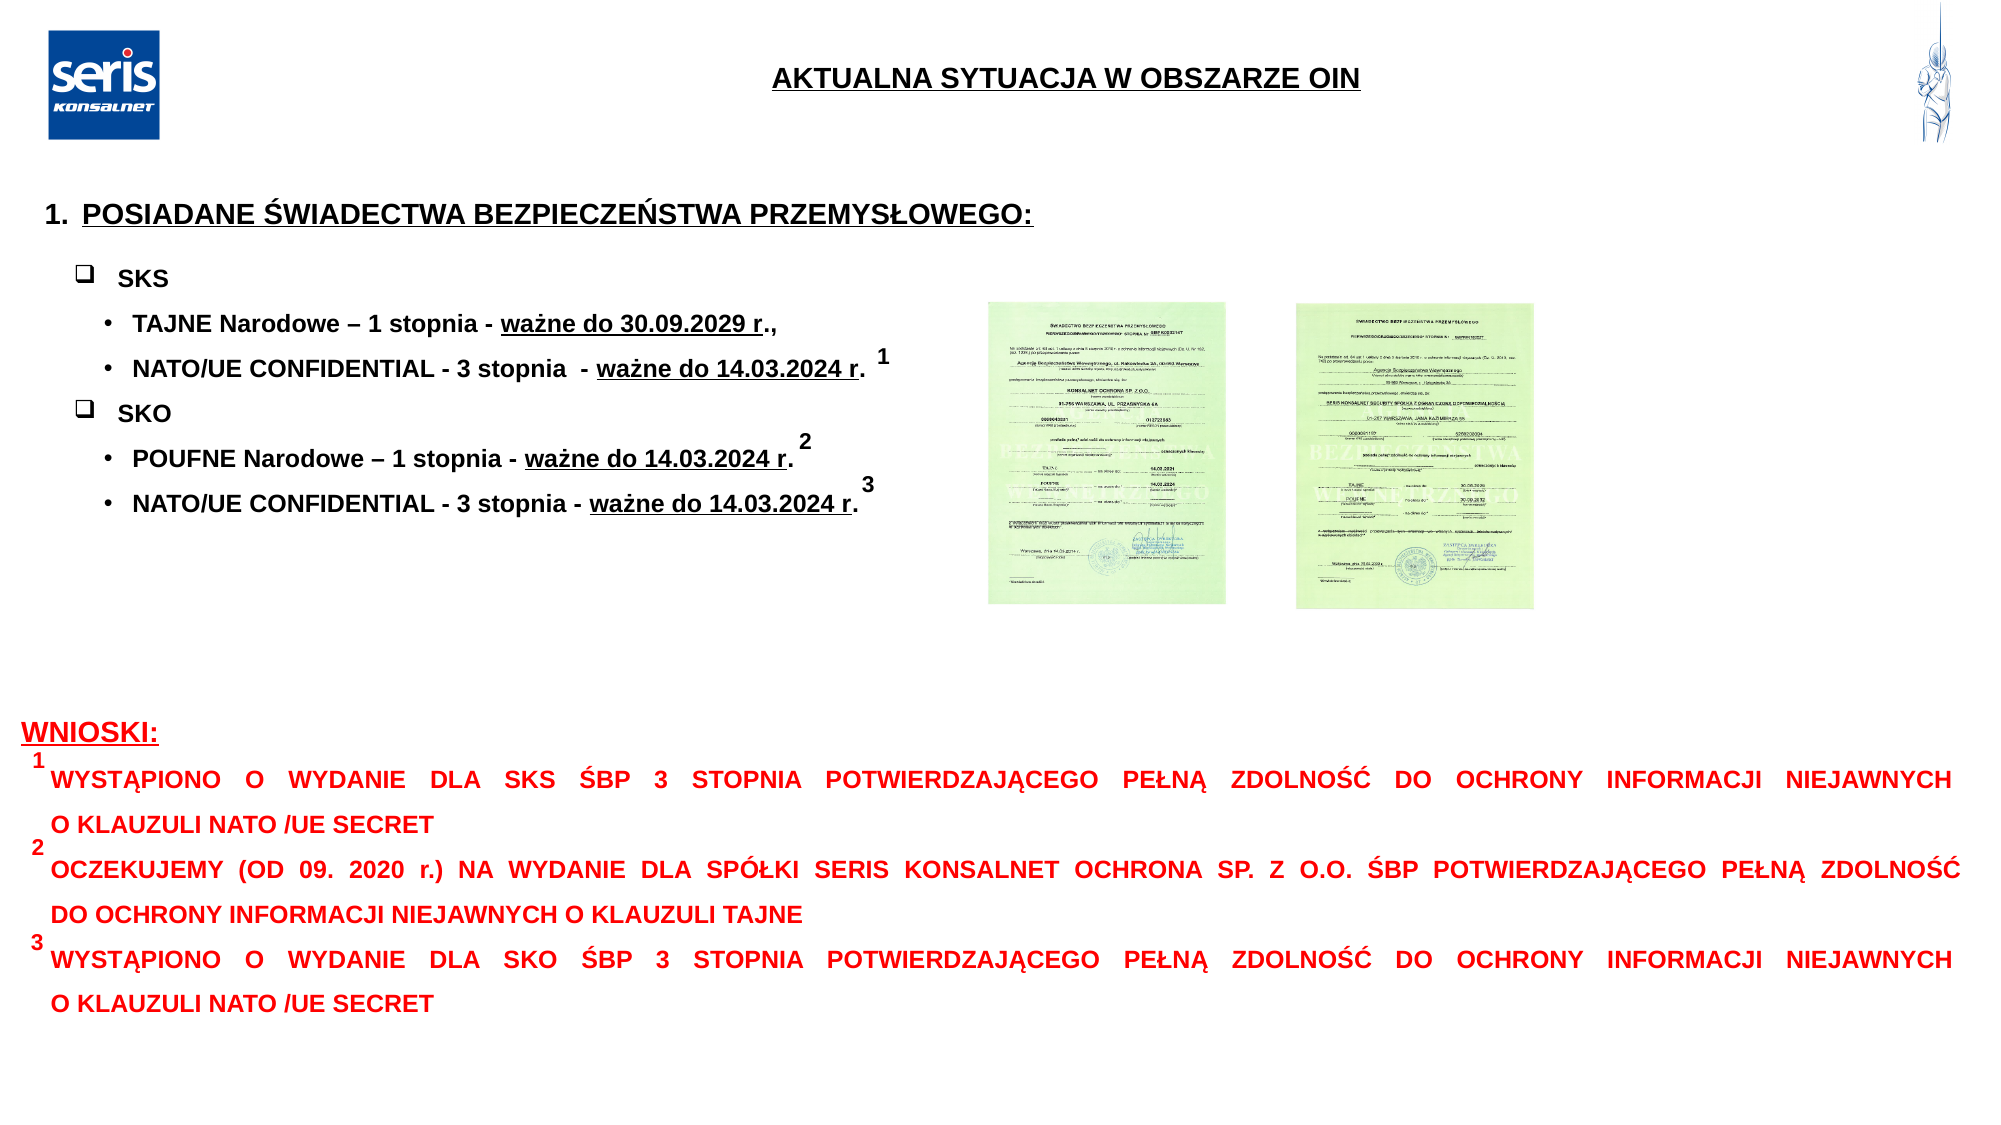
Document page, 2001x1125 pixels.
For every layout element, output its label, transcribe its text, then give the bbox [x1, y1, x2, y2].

picture [1914, 0, 1953, 145]
text_box POSIADANE ŚWIADECTWA BEZPIECZEŃSTWA PRZEMYSŁOWEGO: [37, 170, 1100, 240]
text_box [987, 301, 1228, 605]
text_box 1 [24, 738, 92, 781]
text_box 3 [23, 919, 90, 963]
text_box 2 [791, 419, 858, 462]
text_box 1 [869, 333, 936, 377]
text_box SKS TAJNE Narodowe – 1 stopnia - ważne do 30.09.2029 r., NATO/UE CONFIDENTIAL - 3 stopnia - ważne do 14.03.2024 r. SKO POUFNE Narodowe – 1 stopnia - ważne do 14.03.2024 r. NATO/UE CONFIDENTIAL - 3 stopnia - ważne do 14.03.2024 r. [37, 240, 1807, 541]
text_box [1295, 302, 1536, 612]
text_box WNIOSKI: WYSTĄPIONO O WYDANIE DLA SKS ŚBP 3 STOPNIA POTWIERDZAJĄCEGO PEŁNĄ ZDOLNOŚĆ DO OCHRONY INFORMACJI NIEJAWNYCH O KLAUZULI NATO /UE SECRET OCZEKUJEMY (OD 09. 2020 r.) NA WYDANIE DLA SPÓŁKI SERIS KONSALNET OCHRONA SP. Z O.O. ŚBP POTWIERDZAJĄCEGO PEŁNĄ ZDOLNOŚĆ DO OCHRONY INFORMACJI NIEJAWNYCH O KLAUZULI TAJNE WYSTĄPIONO O WYDANIE DLA SKO ŚBP 3 STOPNIA POTWIERDZAJĄCEGO PEŁNĄ ZDOLNOŚĆ DO OCHRONY INFORMACJI NIEJAWNYCH O KLAUZULI NATO /UE SECRET [13, 688, 1987, 1050]
picture [47, 29, 161, 141]
text_box 2 [24, 825, 91, 868]
text_box AKTUALNA SYTUACJA W OBSZARZE OIN [231, 51, 1901, 102]
text_box 3 [854, 462, 921, 505]
